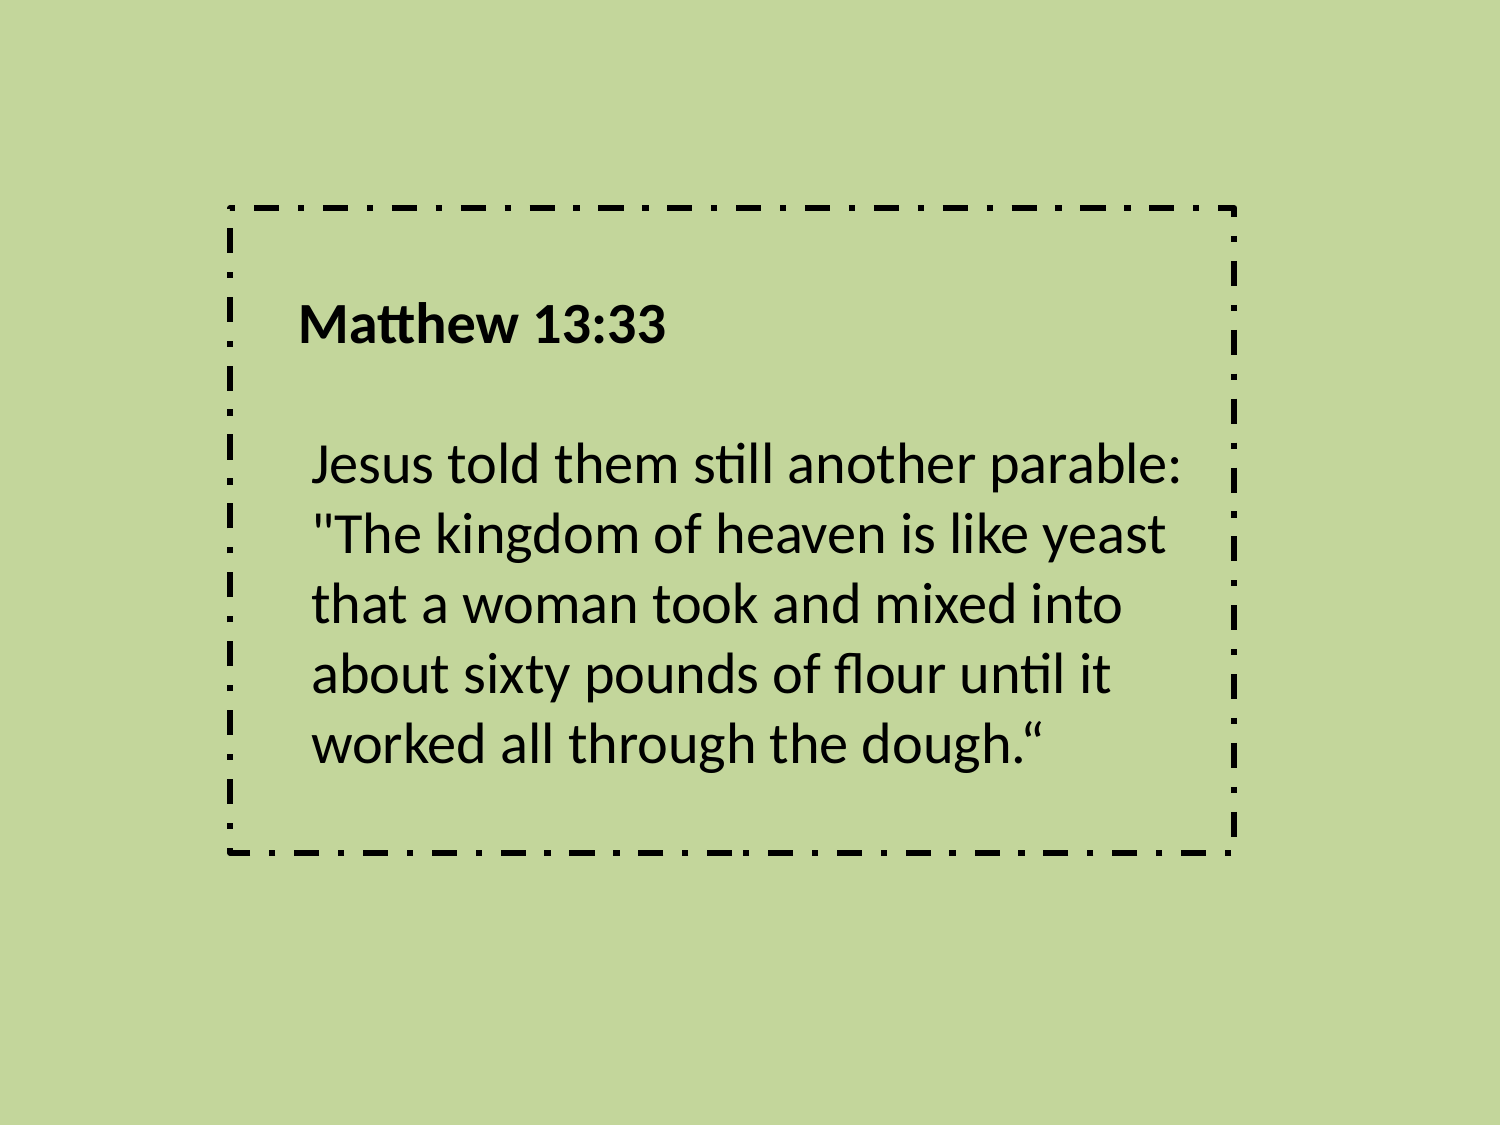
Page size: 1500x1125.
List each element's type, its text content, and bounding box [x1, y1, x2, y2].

text_box Matthew 13:33 Jesus told them still another parable: "The kingdom of heaven is like yeast that a woman took and mixed into about sixty pounds of flour until it worked all through the dough.“ [230, 208, 1235, 853]
